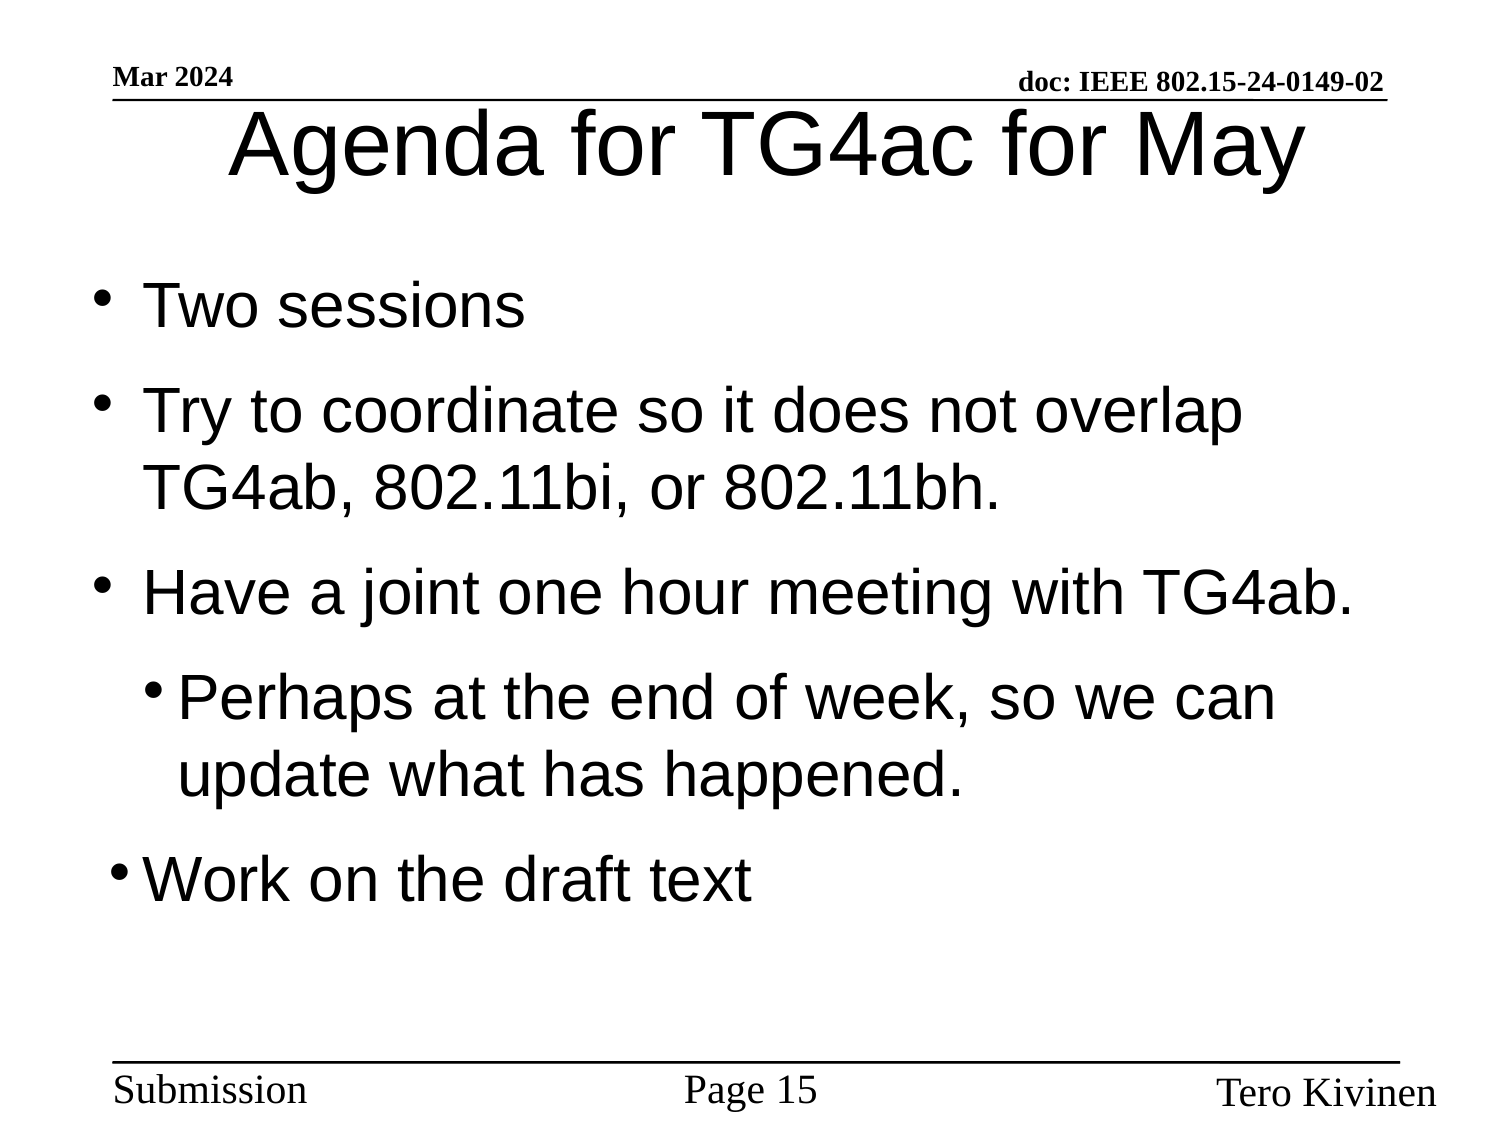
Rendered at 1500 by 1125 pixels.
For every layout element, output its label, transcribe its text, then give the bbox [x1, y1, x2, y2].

text_box Two sessions Try to coordinate so it does not overlap TG4ab, 802.11bi, or 802.11bh. Have a joint one hour meeting with TG4ab. Perhaps at the end of week, so we can update what has happened. Work on the draft text [74, 263, 1425, 915]
text_box Agenda for TG4ac for May [75, 44, 1462, 232]
